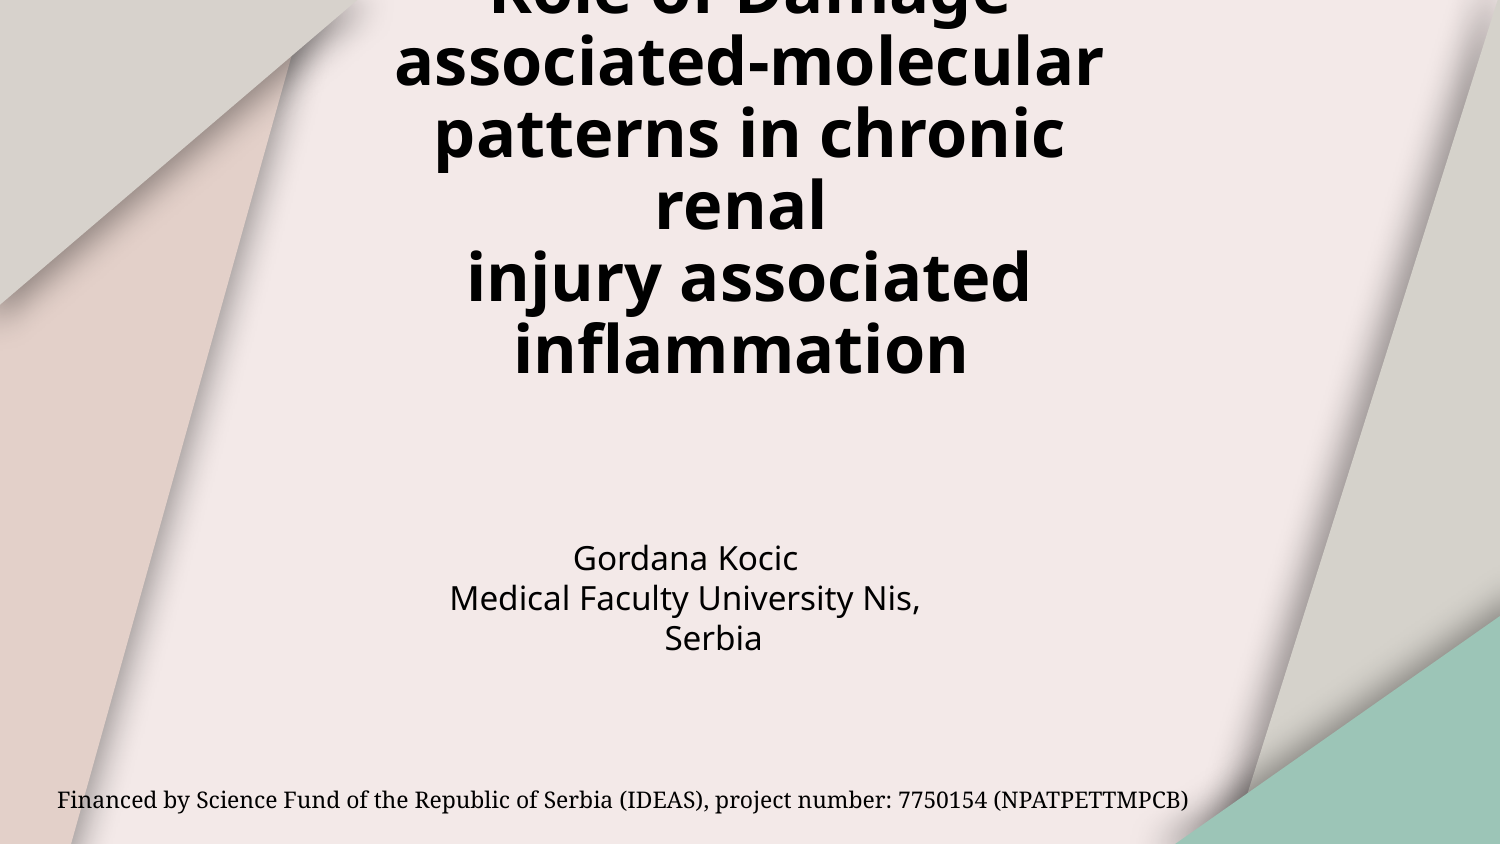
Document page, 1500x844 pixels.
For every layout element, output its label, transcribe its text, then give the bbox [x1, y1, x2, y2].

title Role of Damage associated-molecular patterns in chronic renal injury associated inflammation [358, 118, 1142, 568]
subtitle Gordana Kocic Medical Faculty University Nis, Serbia [373, 522, 979, 644]
text_box Financed by Science Fund of the Republic of Serbia (IDEAS), project number: 7750154 (NPATPETTMPCB) [42, 777, 1492, 820]
